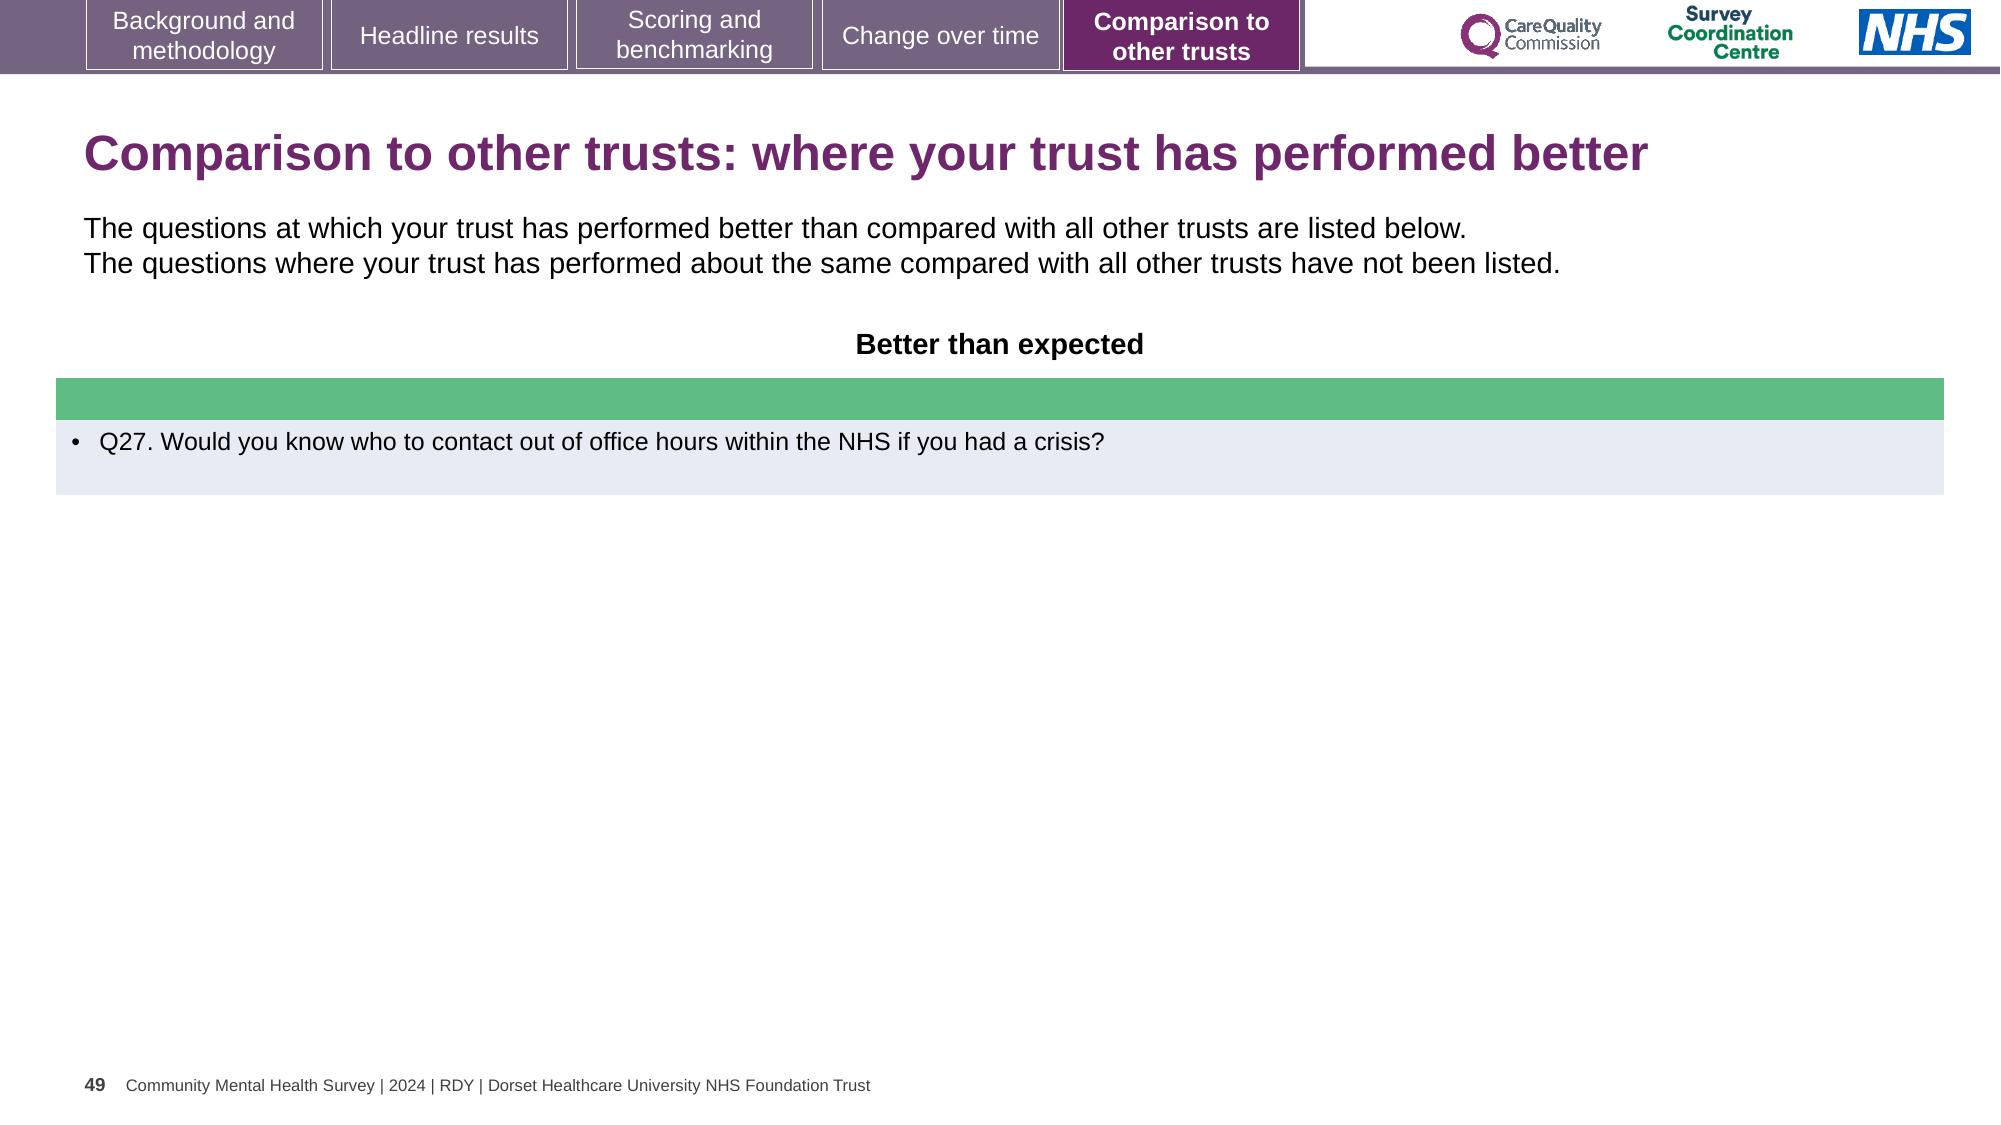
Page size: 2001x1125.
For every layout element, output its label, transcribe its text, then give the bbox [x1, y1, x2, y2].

table_header Better than expected [56, 310, 1944, 378]
text_box The questions at which your trust has performed better than compared with all other trusts are listed below. The questions where your trust has performed about the same compared with all other trusts have not been listed. [68, 202, 1896, 287]
picture [1859, 9, 1971, 55]
title Comparison to other trusts: where your trust has performed better [68, 100, 1942, 209]
table_cell [56, 378, 1944, 420]
text_box 49 [84, 1065, 122, 1125]
picture [1460, 13, 1602, 59]
table_cell Q27. Would you know who to contact out of office hours within the NHS if you had a crisis? [56, 420, 1944, 495]
picture [1666, 3, 1794, 61]
